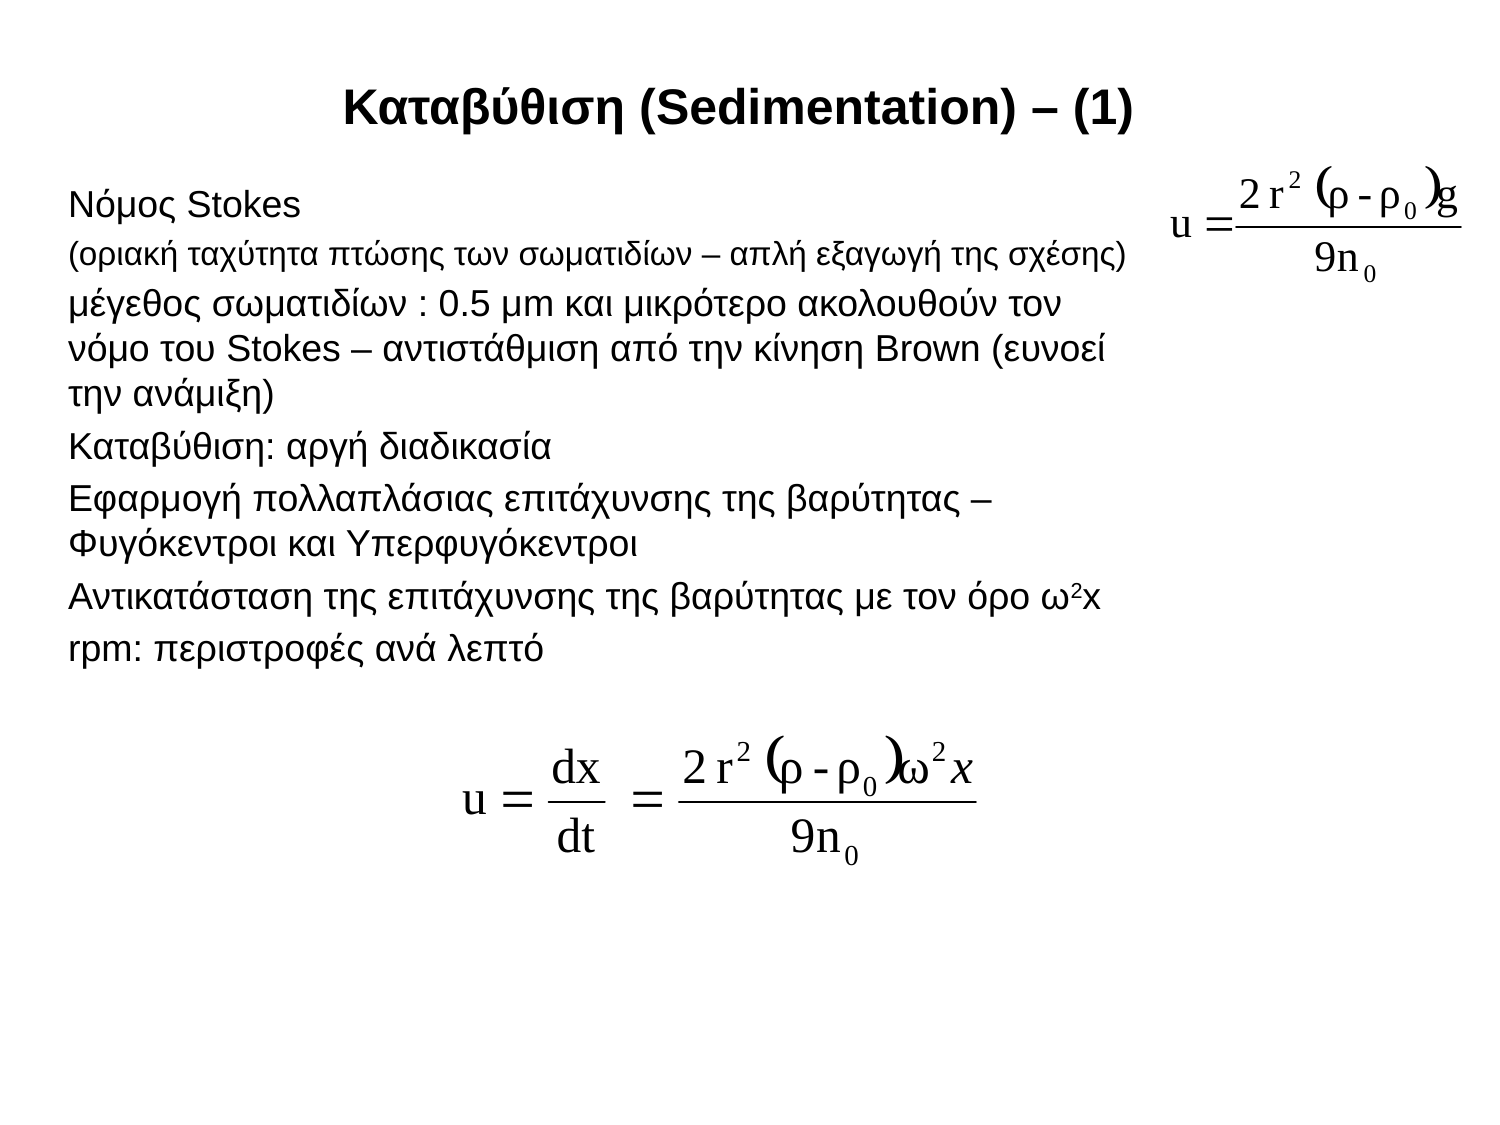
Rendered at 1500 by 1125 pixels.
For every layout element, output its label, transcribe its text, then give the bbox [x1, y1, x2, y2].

list Νόμος Stokes (οριακή ταχύτητα πτώσης των σωματιδίων – απλή εξαγωγή της σχέσης) μέγεθος σωματιδίων : 0.5 μm και μικρότερο ακολουθούν τον νόμο του Stokes – αντιστάθμιση από την κίνηση Brown (ευνοεί την ανάμιξη) Καταβύθιση: αργή διαδικασία Εφαρμογή πολλαπλάσιας επιτάχυνσης της βαρύτητας – Φυγόκεντροι και Υπερφυγόκεντροι Αντικατάσταση της επιτάχυνσης της βαρύτητας με τον όρο ω2x rpm: περιστροφές ανά λεπτό [52, 519, 1166, 729]
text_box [454, 727, 987, 877]
title Καταβύθιση (Sedimentation) – (1) [74, 44, 1426, 138]
list Νόμος Stokes (οριακή ταχύτητα πτώσης των σωματιδίων – απλή εξαγωγή της σχέσης) μέγεθος σωματιδίων : 0.5 μm και μικρότερο ακολουθούν τον νόμο του Stokes – αντιστάθμιση από την κίνηση Brown (ευνοεί την ανάμιξη) Καταβύθιση: αργή διαδικασία Εφαρμογή πολλαπλάσιας επιτάχυνσης της βαρύτητας – Φυγόκεντροι και Υπερφυγόκεντροι Αντικατάσταση της επιτάχυνσης της βαρύτητας με τον όρο ω2x rpm: περιστροφές ανά λεπτό [52, 486, 1166, 511]
list Νόμος Stokes (οριακή ταχύτητα πτώσης των σωματιδίων – απλή εξαγωγή της σχέσης) μέγεθος σωματιδίων : 0.5 μm και μικρότερο ακολουθούν τον νόμο του Stokes – αντιστάθμιση από την κίνηση Brown (ευνοεί την ανάμιξη) Καταβύθιση: αργή διαδικασία Εφαρμογή πολλαπλάσιας επιτάχυνσης της βαρύτητας – Φυγόκεντροι και Υπερφυγόκεντροι Αντικατάσταση της επιτάχυνσης της βαρύτητας με τον όρο ω2x rpm: περιστροφές ανά λεπτό [52, 172, 1166, 485]
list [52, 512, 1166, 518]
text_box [1163, 160, 1471, 293]
